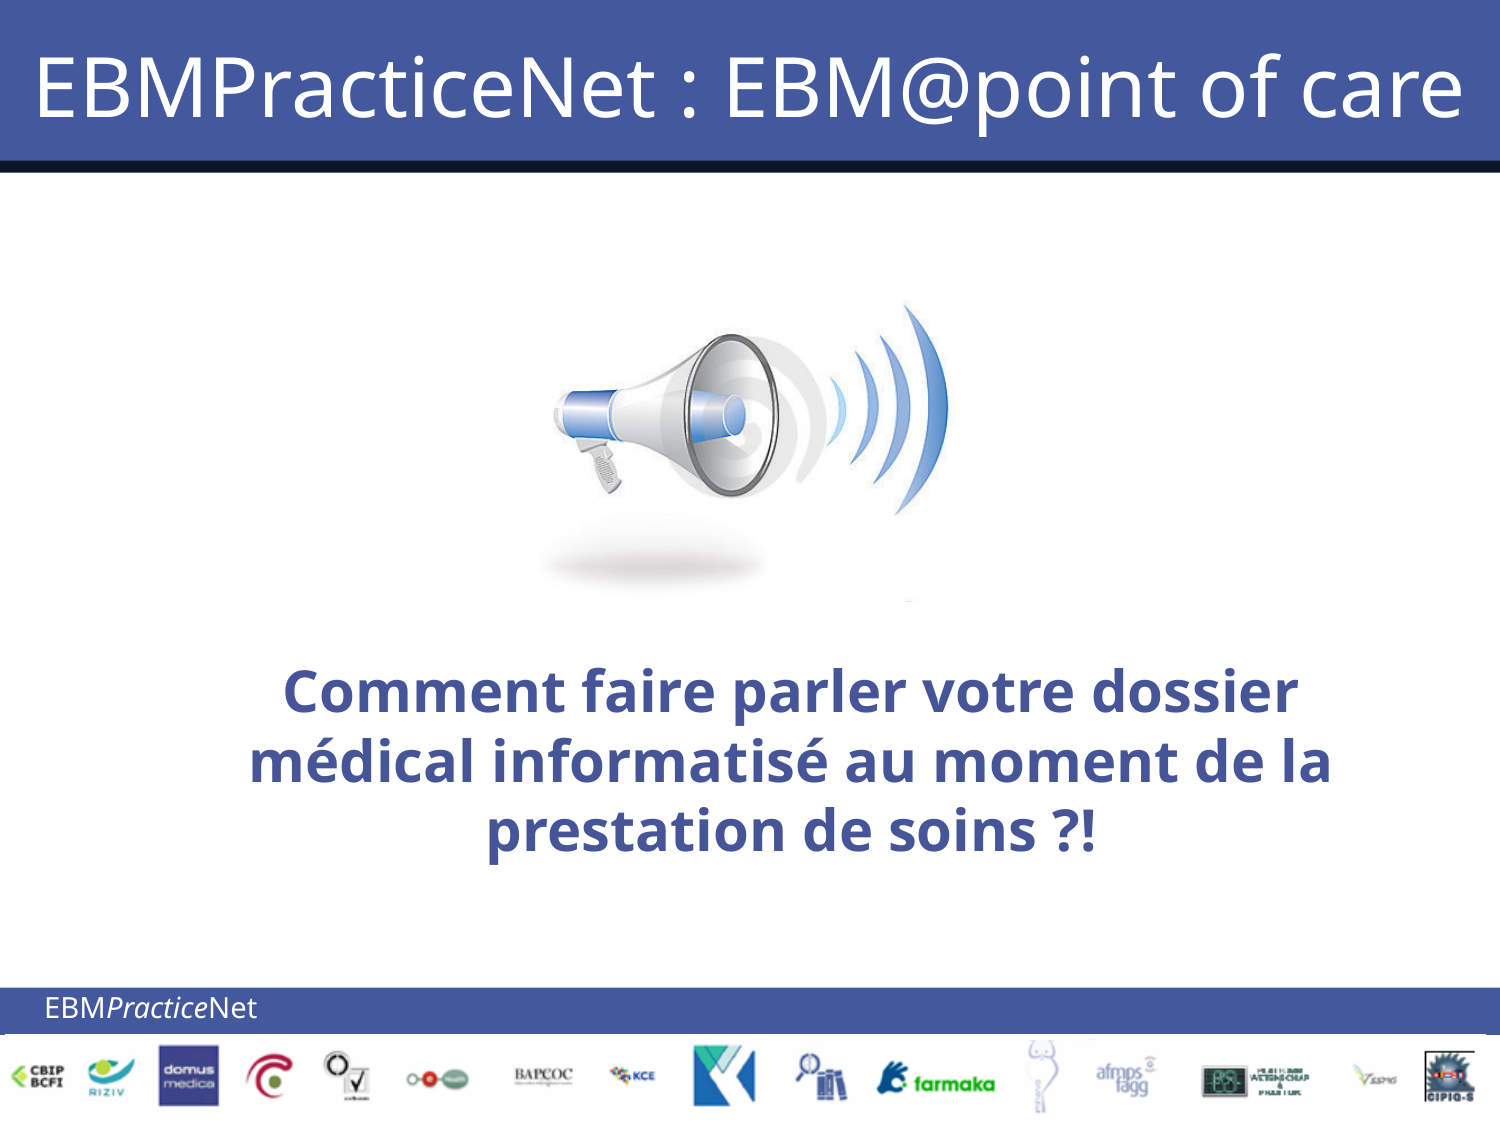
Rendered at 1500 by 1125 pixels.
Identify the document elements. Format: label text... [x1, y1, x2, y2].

picture [5, 1034, 1486, 1125]
picture [525, 184, 975, 602]
list Comment faire parler votre dossier médical informatisé au moment de la prestation de soins ?! [147, 646, 1436, 953]
title EBMPracticeNet : EBM@point of care [0, 7, 1500, 162]
